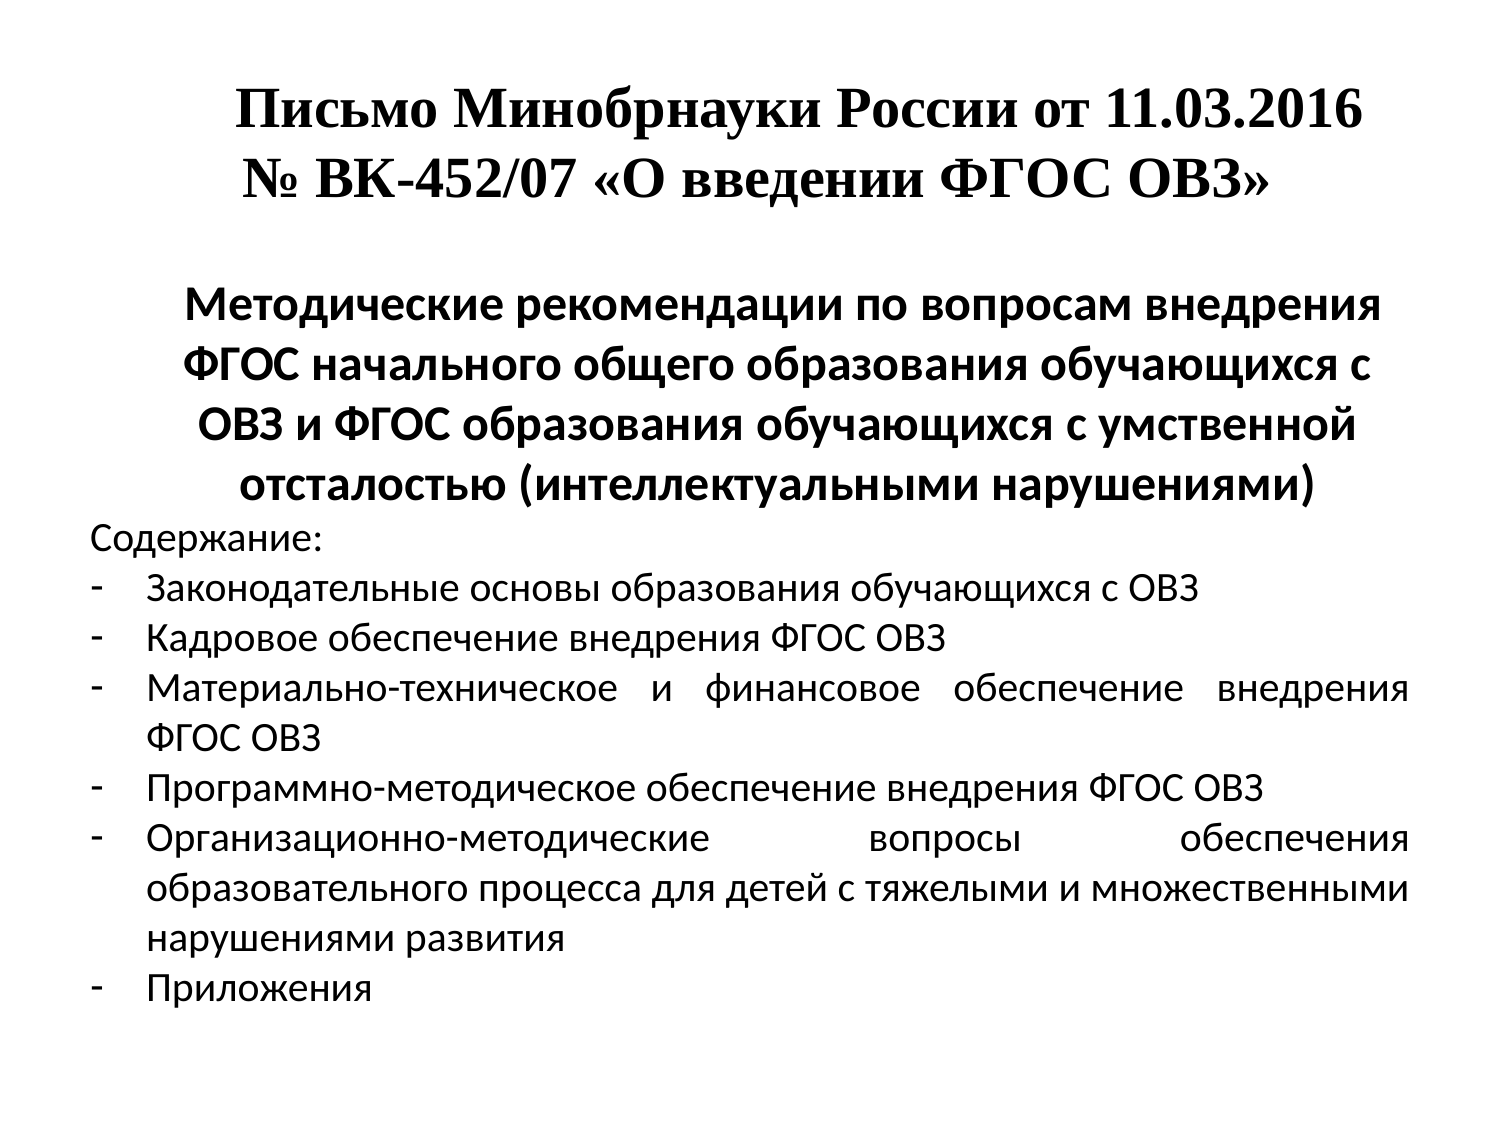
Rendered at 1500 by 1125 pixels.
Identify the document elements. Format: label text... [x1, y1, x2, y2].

text_box Письмо Минобрнауки России от 11.03.2016 № ВК-452/07 «О введении ФГОС ОВЗ» [75, 45, 1425, 233]
text_box Методические рекомендации по вопросам внедрения ФГОС начального общего образования обучающихся с ОВЗ и ФГОС образования обучающихся с умственной отсталостью (интеллектуальными нарушениями) Содержание: Законодательные основы образования обучающихся с ОВЗ Кадровое обеспечение внедрения ФГОС ОВЗ Материально-техническое и финансовое обеспечение внедрения ФГОС ОВЗ Программно-методическое обеспечение внедрения ФГОС ОВЗ Организационно-методические вопросы обеспечения образовательного процесса для детей с тяжелыми и множественными нарушениями развития Приложения [75, 262, 1425, 1005]
